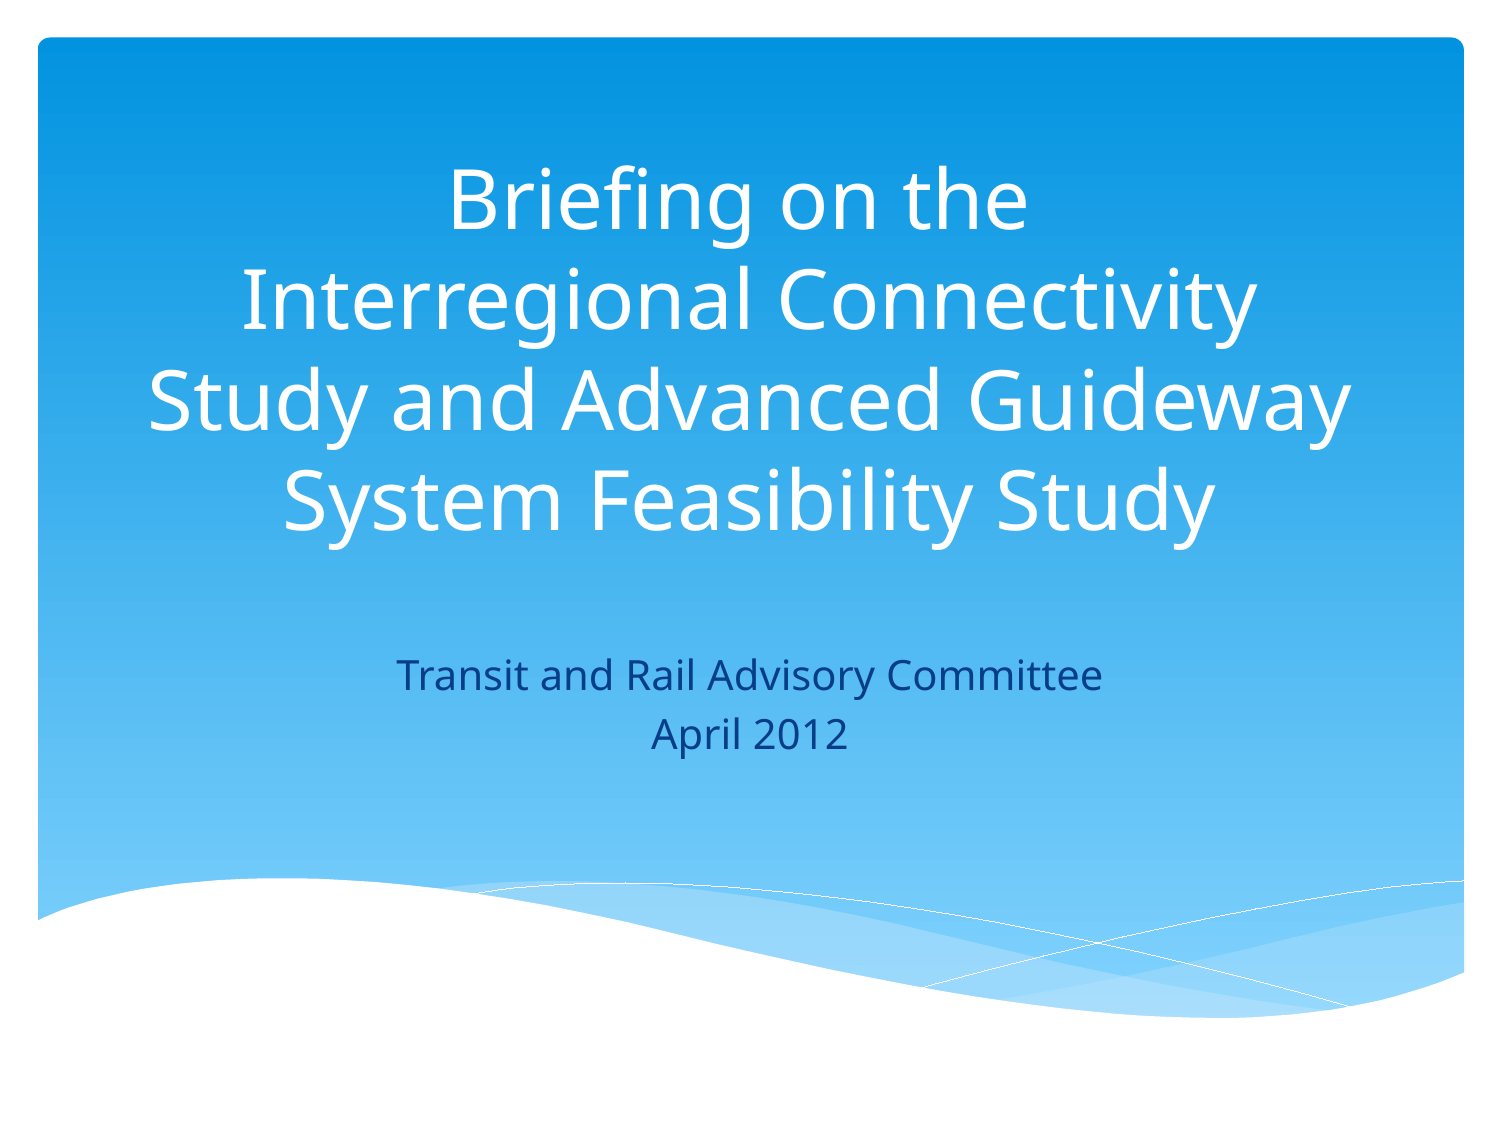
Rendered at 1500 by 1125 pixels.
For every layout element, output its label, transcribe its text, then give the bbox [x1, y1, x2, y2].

subtitle Transit and Rail Advisory Committee April 2012 [225, 583, 1275, 825]
title Briefing on the Interregional Connectivity Study and Advanced Guideway System Feasibility Study [112, 132, 1388, 555]
